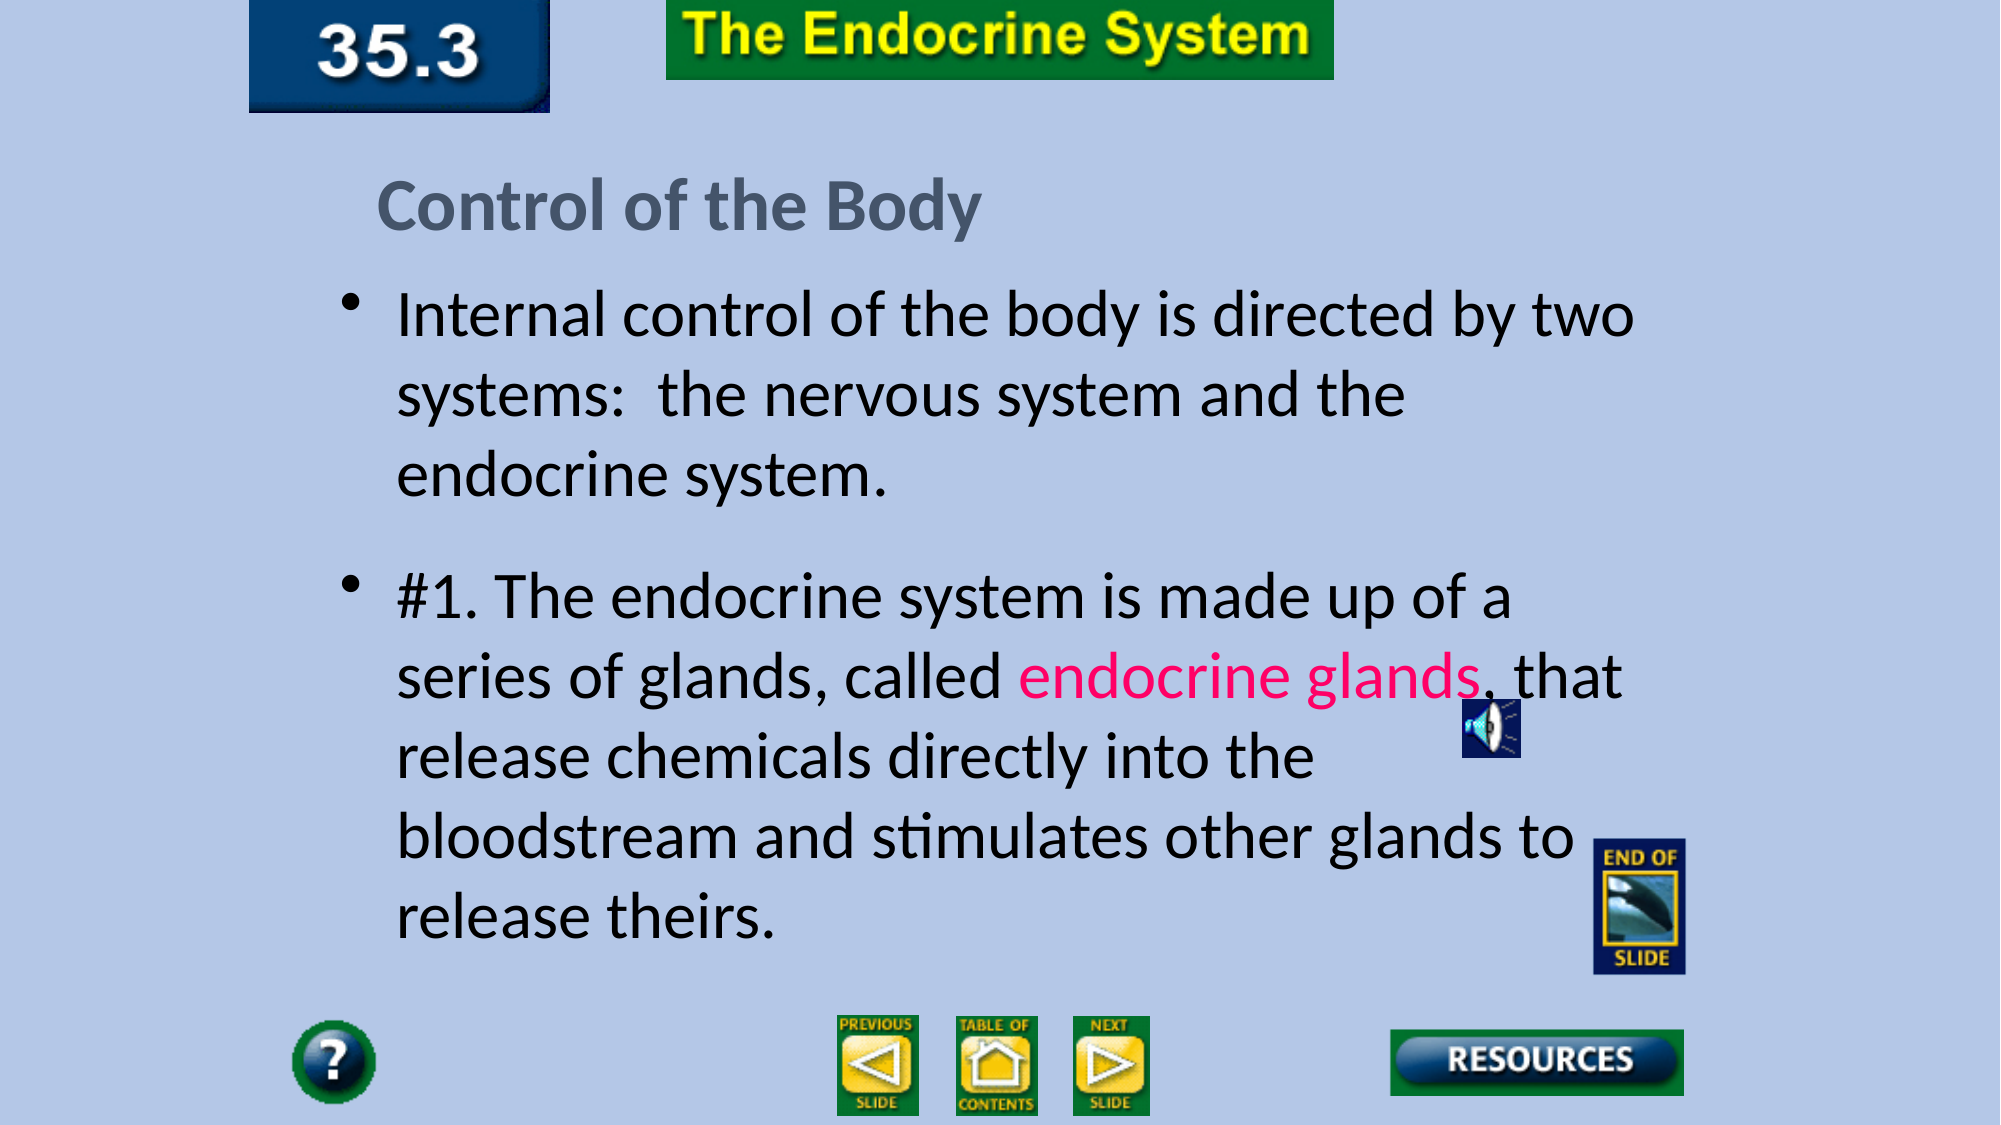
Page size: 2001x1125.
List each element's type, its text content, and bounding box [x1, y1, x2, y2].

picture [837, 1015, 919, 1116]
picture [249, 0, 550, 113]
text_box Internal control of the body is directed by two systems: the nervous system and the endocrine system. [324, 262, 1663, 518]
text_box #1. The endocrine system is made up of a series of glands, called endocrine glands, that release chemicals directly into the bloodstream and stimulates other glands to release theirs. [324, 544, 1663, 959]
picture [1462, 699, 1521, 759]
picture [287, 1017, 380, 1110]
text_box Control of the Body [362, 137, 1125, 264]
picture [1590, 837, 1688, 977]
picture [666, 0, 1334, 80]
picture [956, 1016, 1038, 1116]
picture [1387, 1028, 1684, 1096]
picture [1073, 1016, 1150, 1116]
